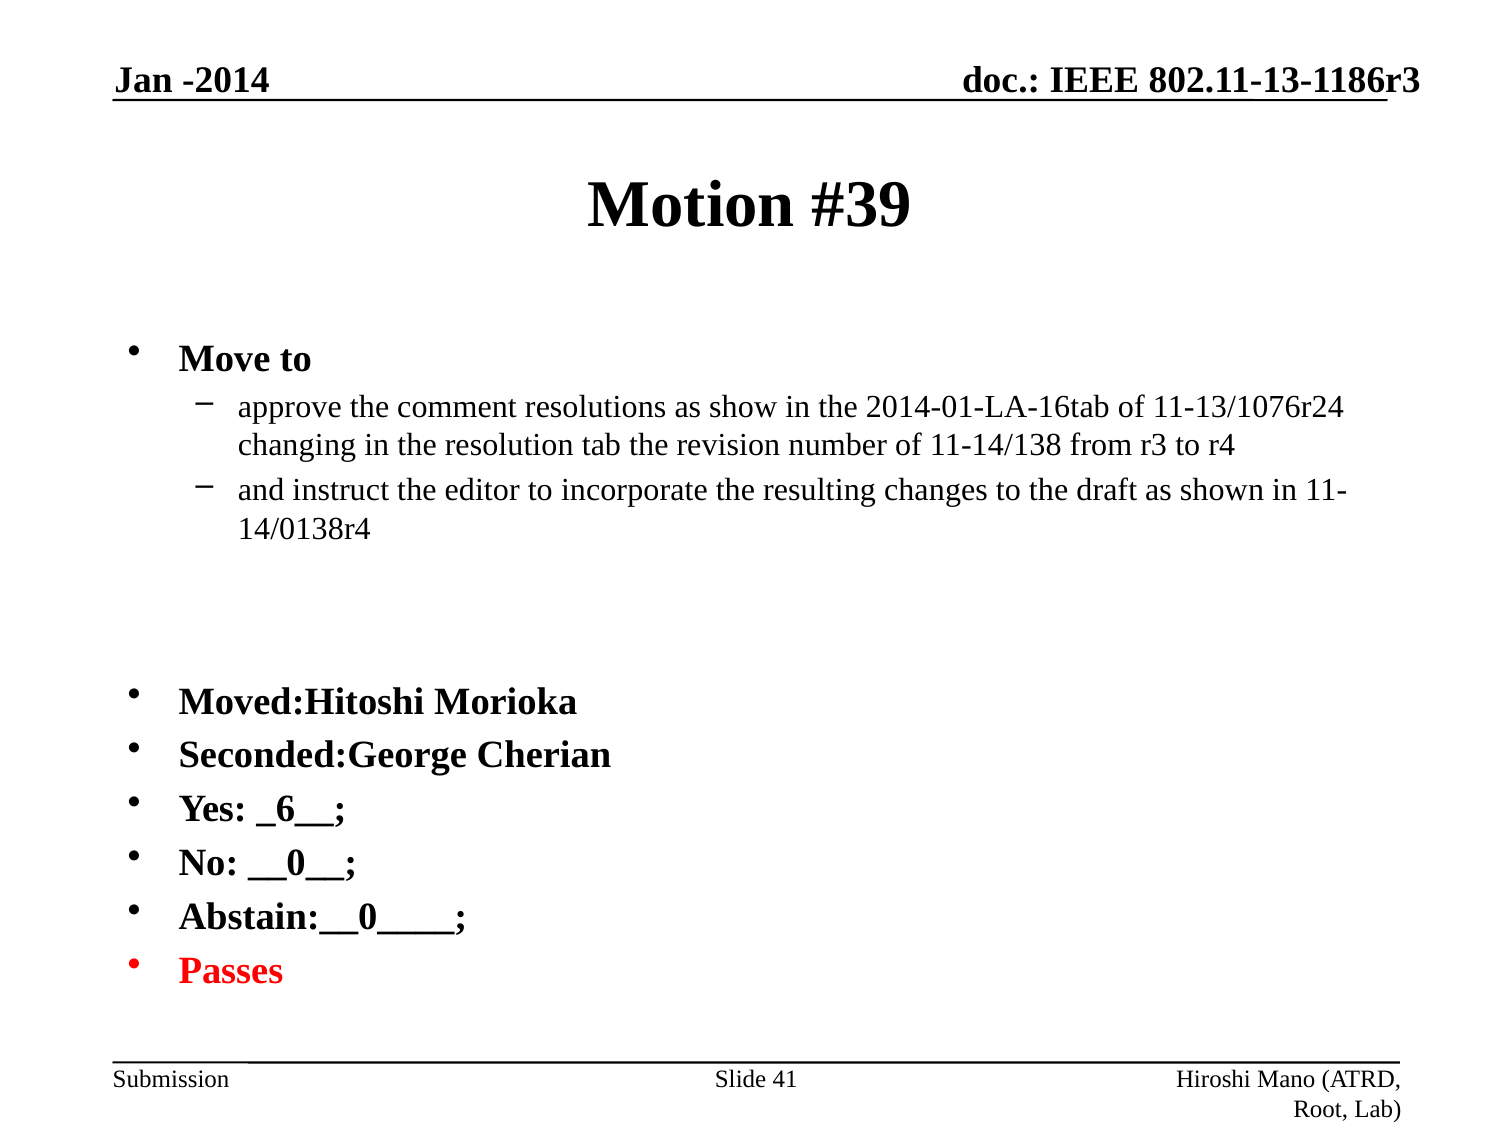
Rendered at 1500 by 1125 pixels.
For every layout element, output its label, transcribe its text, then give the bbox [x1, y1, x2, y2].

title Motion #39 [112, 112, 1388, 288]
slide_number Jan -2014 [114, 54, 274, 101]
footer Hiroshi Mano (ATRD, Root, Lab) [1171, 1061, 1402, 1093]
list Move to approve the comment resolutions as show in the 2014-01-LA-16tab of 11-13/1076r24 changing in the resolution tab the revision number of 11-14/138 from r3 to r4 and instruct the editor to incorporate the resulting changes to the draft as shown in 11-14/0138r4 Moved:Hitoshi Morioka Seconded:George Cherian Yes: _6__; No: __0__; Abstain:__0____; Passes [112, 324, 1388, 1001]
slide_number Slide 41 [712, 1061, 800, 1093]
